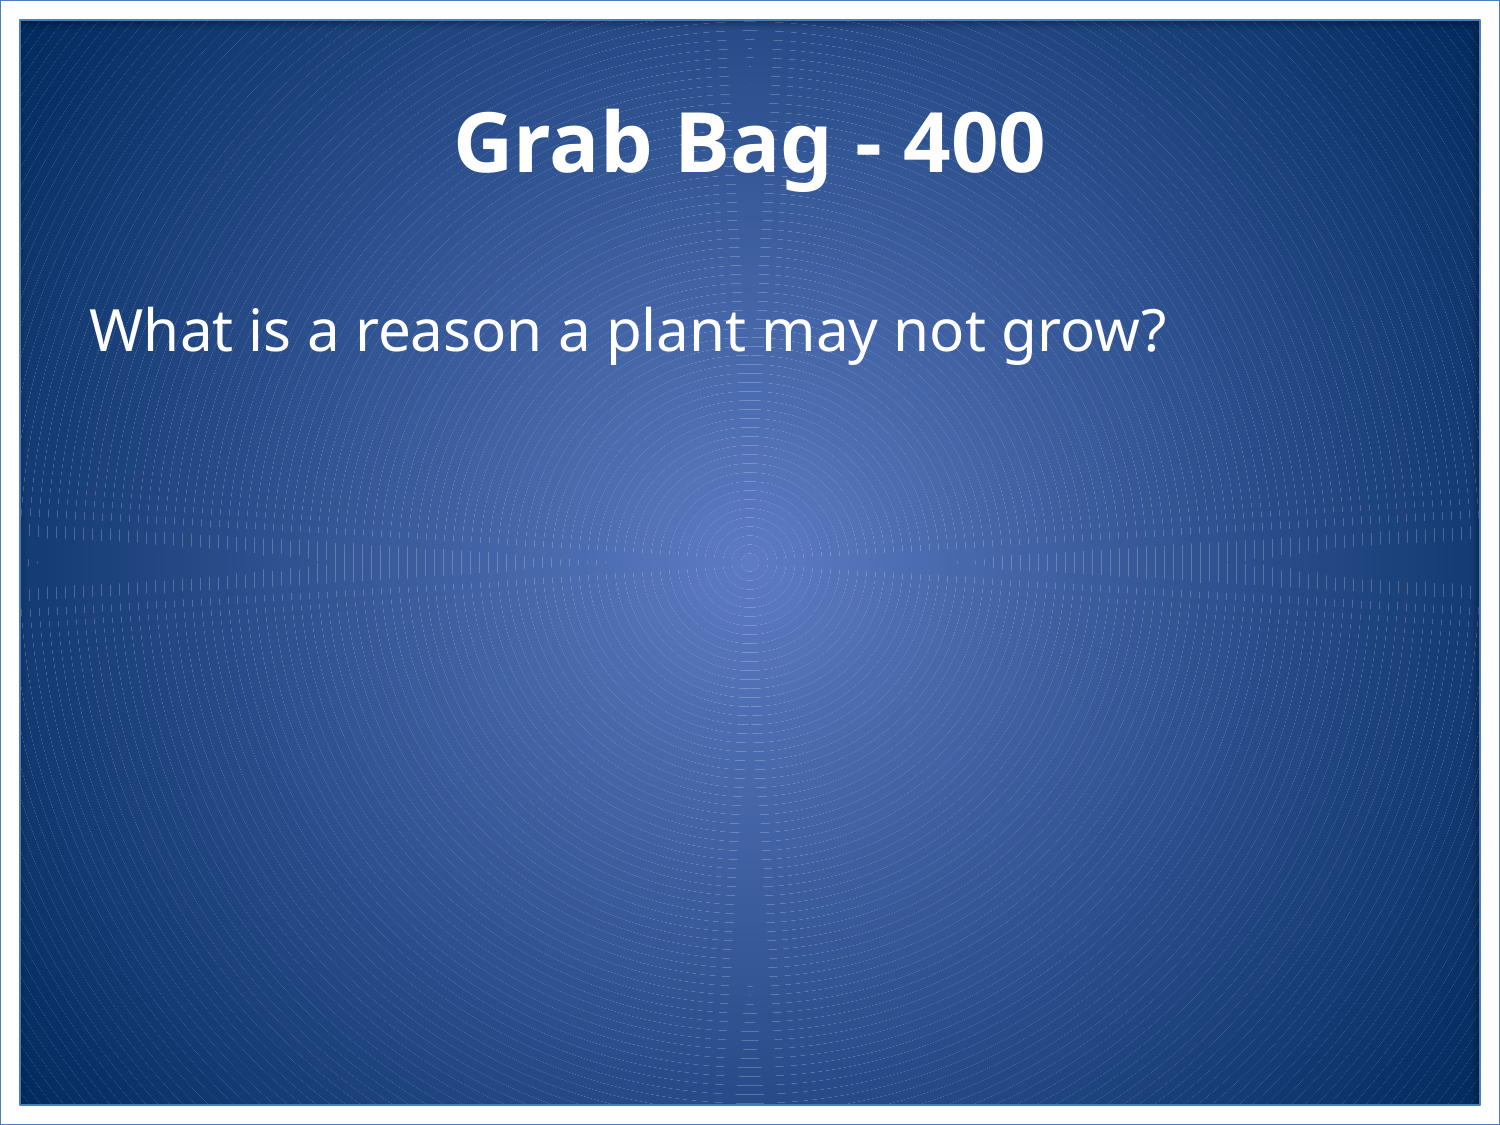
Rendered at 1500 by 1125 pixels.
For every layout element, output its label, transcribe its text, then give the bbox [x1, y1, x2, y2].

title Grab Bag - 400 [75, 45, 1425, 233]
text_box What is a reason a plant may not grow? [74, 285, 1425, 371]
text_box [0, 0, 1500, 1125]
